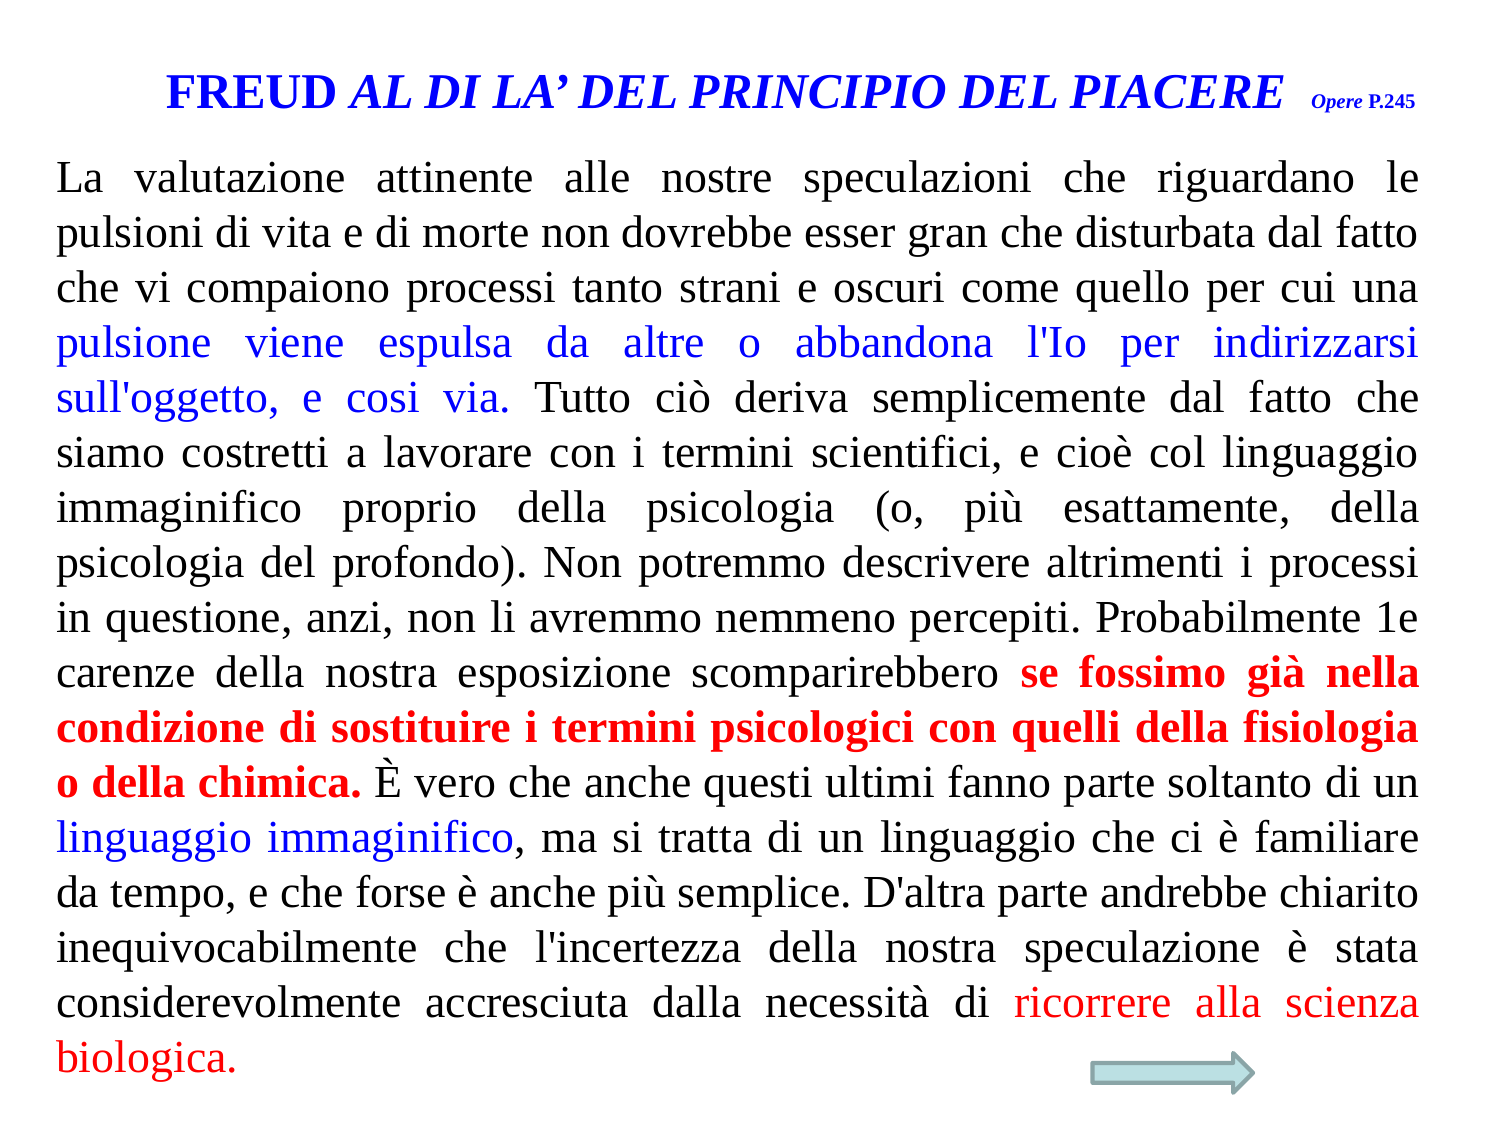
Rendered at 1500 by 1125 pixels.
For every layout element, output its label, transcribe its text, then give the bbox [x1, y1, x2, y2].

text_box [1090, 1051, 1256, 1095]
text_box La valutazione attinente alle nostre speculazioni che riguardano le pulsioni di vita e di morte non dovrebbe esser gran che disturbata dal fatto che vi compaiono processi tanto strani e oscuri come quello per cui una pulsione viene espulsa da altre o abbandona l'Io per indirizzarsi sull'oggetto, e cosi via. Tutto ciò deriva semplicemente dal fatto che siamo costretti a lavorare con i termini scientifici, e cioè col linguaggio immaginifico proprio della psicologia (o, più esattamente, della psicologia del profondo). Non potremmo descrivere altrimenti i processi in questione, anzi, non li avremmo nemmeno percepiti. Probabilmente 1e carenze della nostra esposizione scomparirebbero se fossimo già nella condizione di sostituire i termini psicologici con quelli della fisiologia o della chimica. È vero che anche questi ultimi fanno parte soltanto di un linguaggio immaginifico, ma si tratta di un linguaggio che ci è familiare da tempo, e che forse è anche più semplice. D'altra parte andrebbe chiarito inequivocabilmente che l'incertezza della nostra speculazione è stata considerevolmente accresciuta dalla necessità di ricorrere alla scienza biologica. [41, 139, 1436, 1089]
text_box FREUD AL DI LA’ DEL PRINCIPIO DEL PIACERE Opere P.245 [151, 51, 1431, 126]
